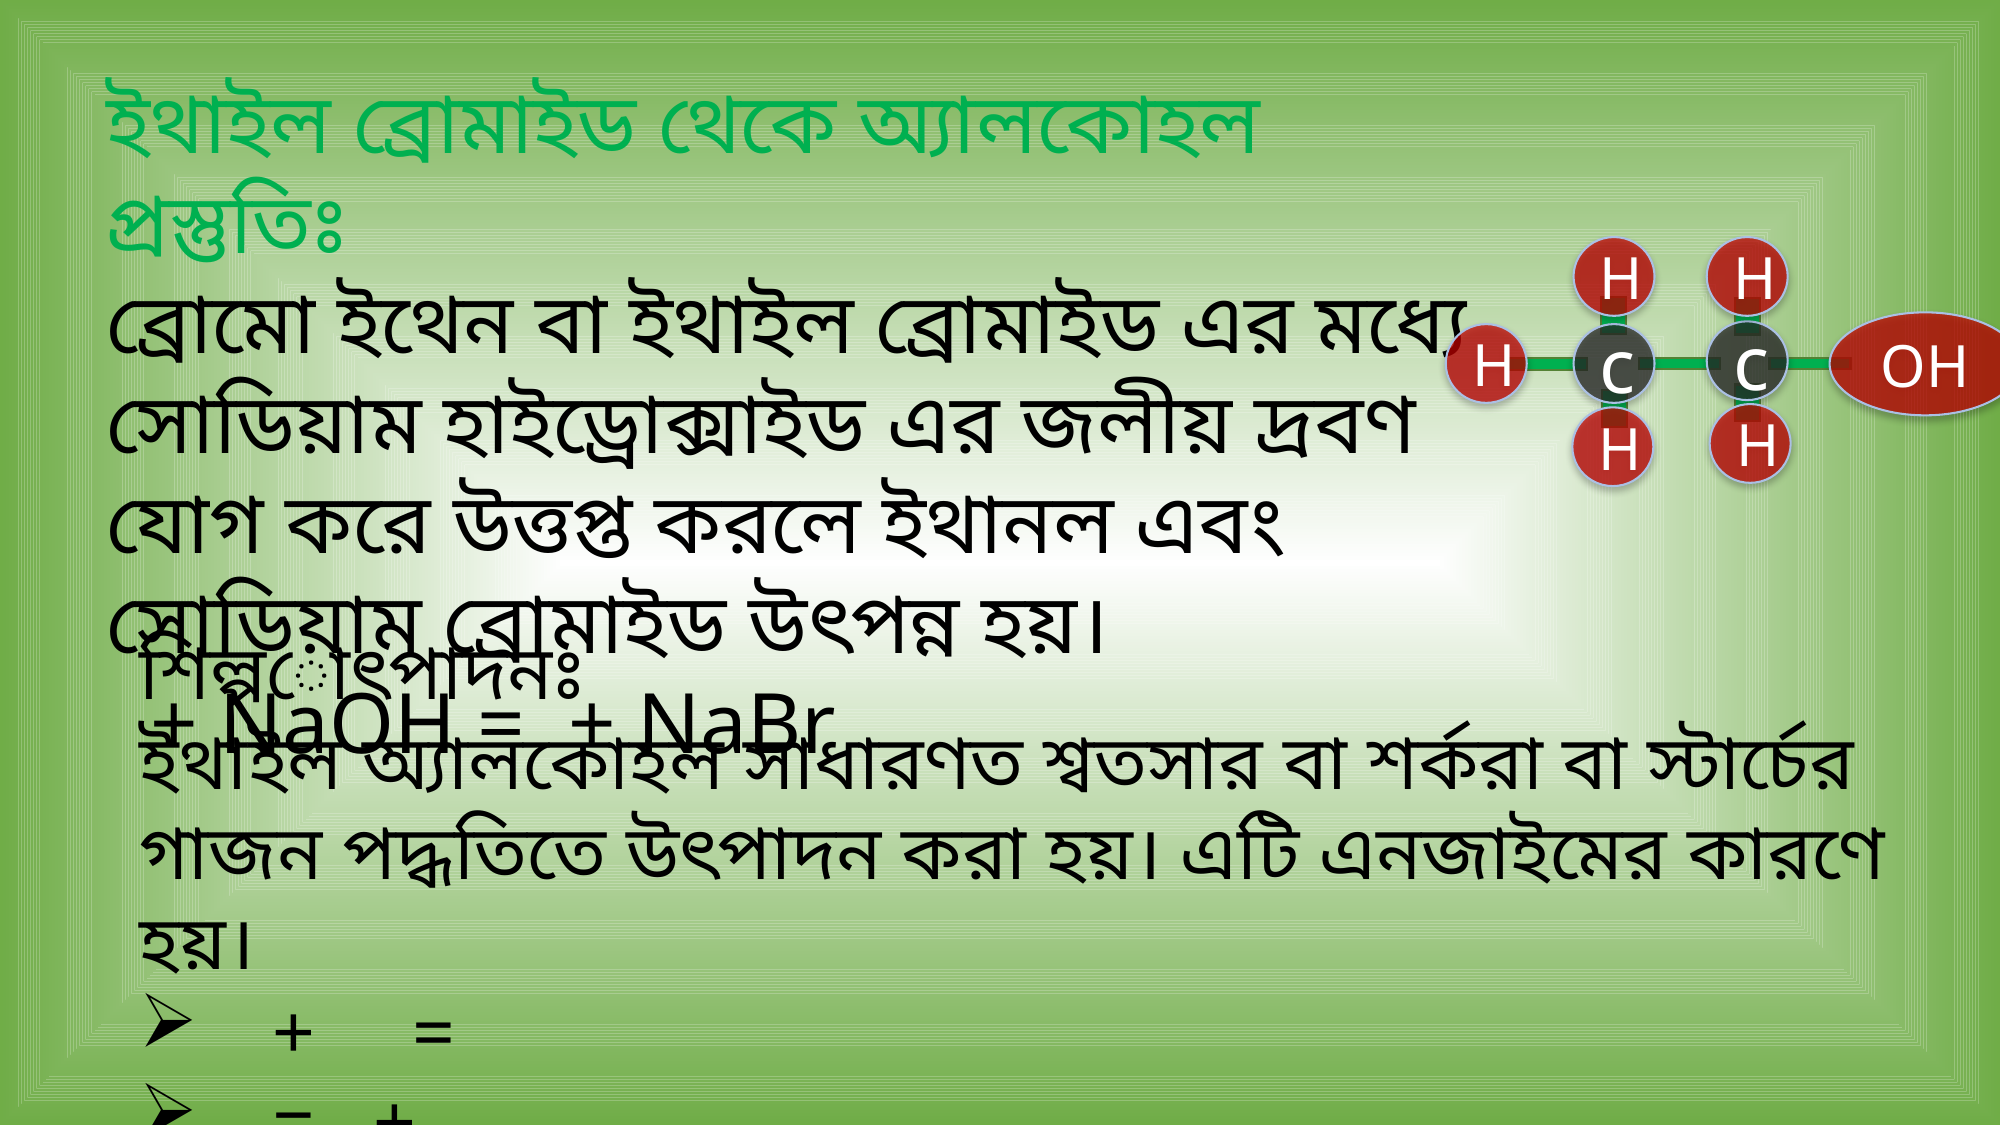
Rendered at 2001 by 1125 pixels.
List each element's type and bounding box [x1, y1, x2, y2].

text_box [1445, 237, 2000, 487]
